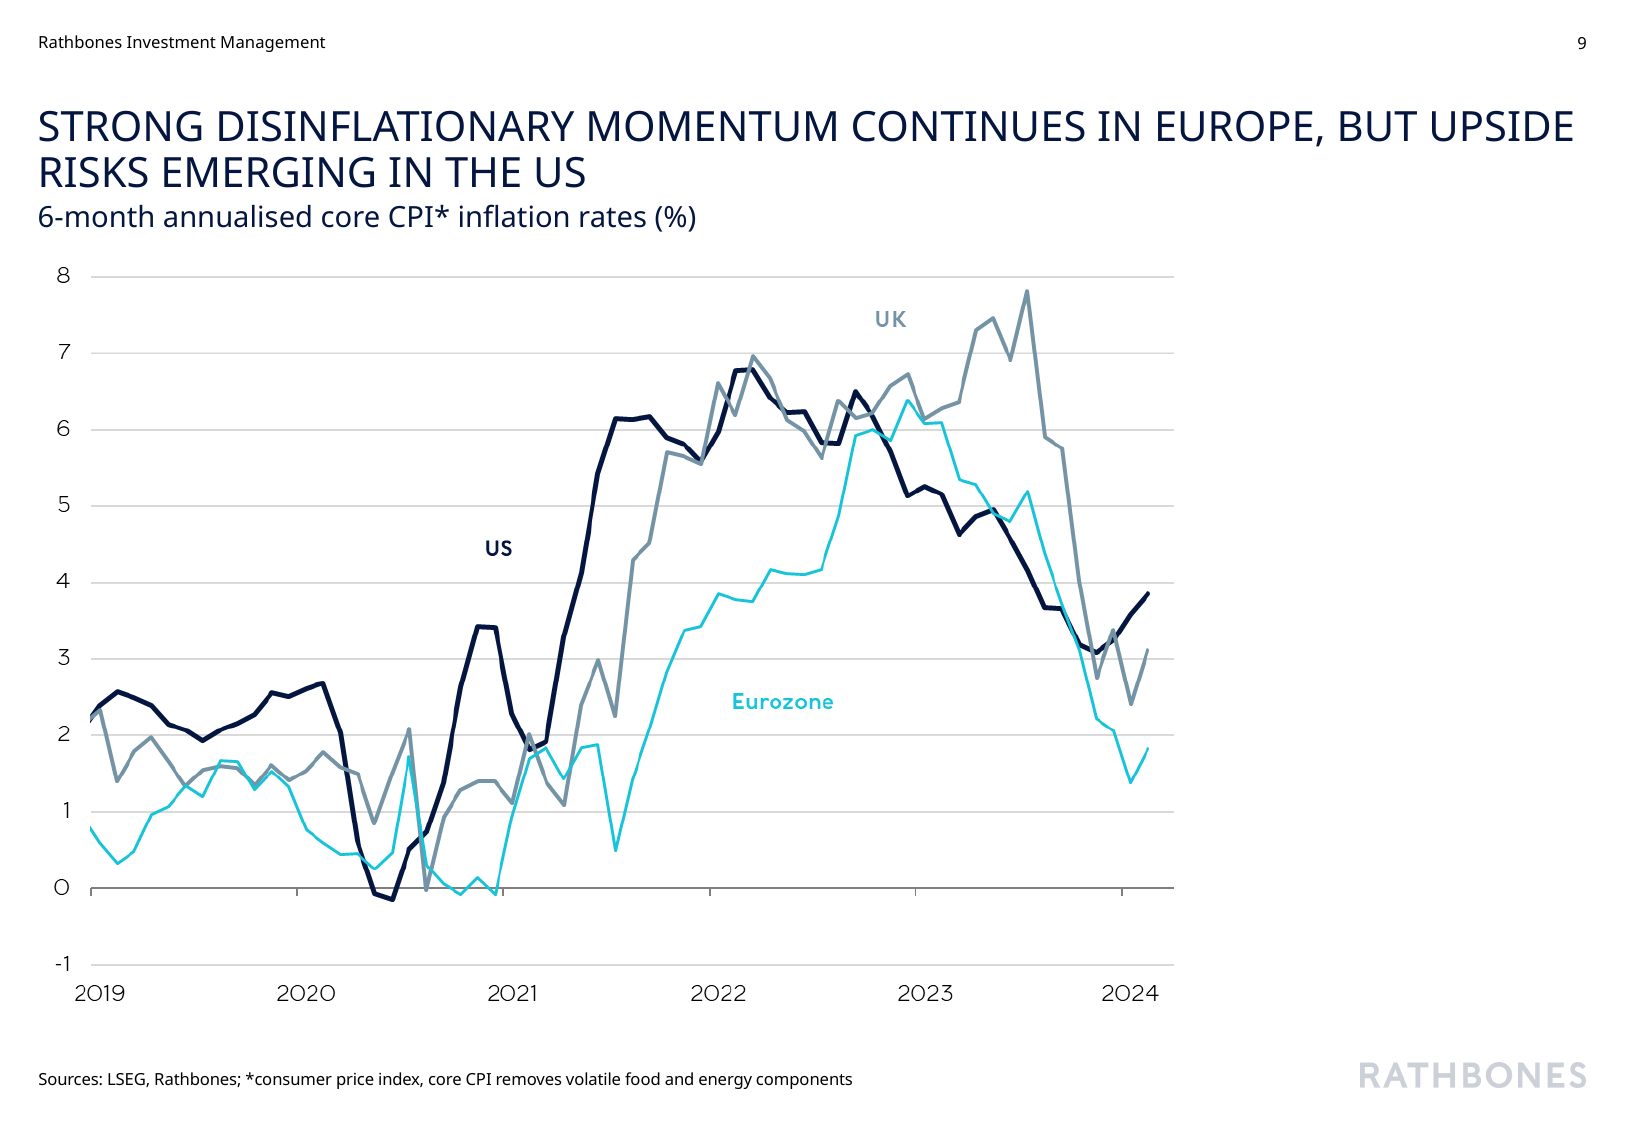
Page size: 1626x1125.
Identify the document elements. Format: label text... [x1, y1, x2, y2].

footer Rathbones Investment Management [38, 32, 1058, 73]
slide_number 9 [1492, 32, 1587, 53]
subtitle 6-month annualised core CPI* inflation rates (%) [37, 198, 1058, 233]
title Strong disinflationary momentum continues in Europe, but upside risks emerging in the US [37, 105, 1586, 198]
picture [37, 259, 1193, 1011]
list Sources: LSEG, Rathbones; *consumer price index, core CPI removes volatile food and energy components [38, 1050, 1154, 1090]
